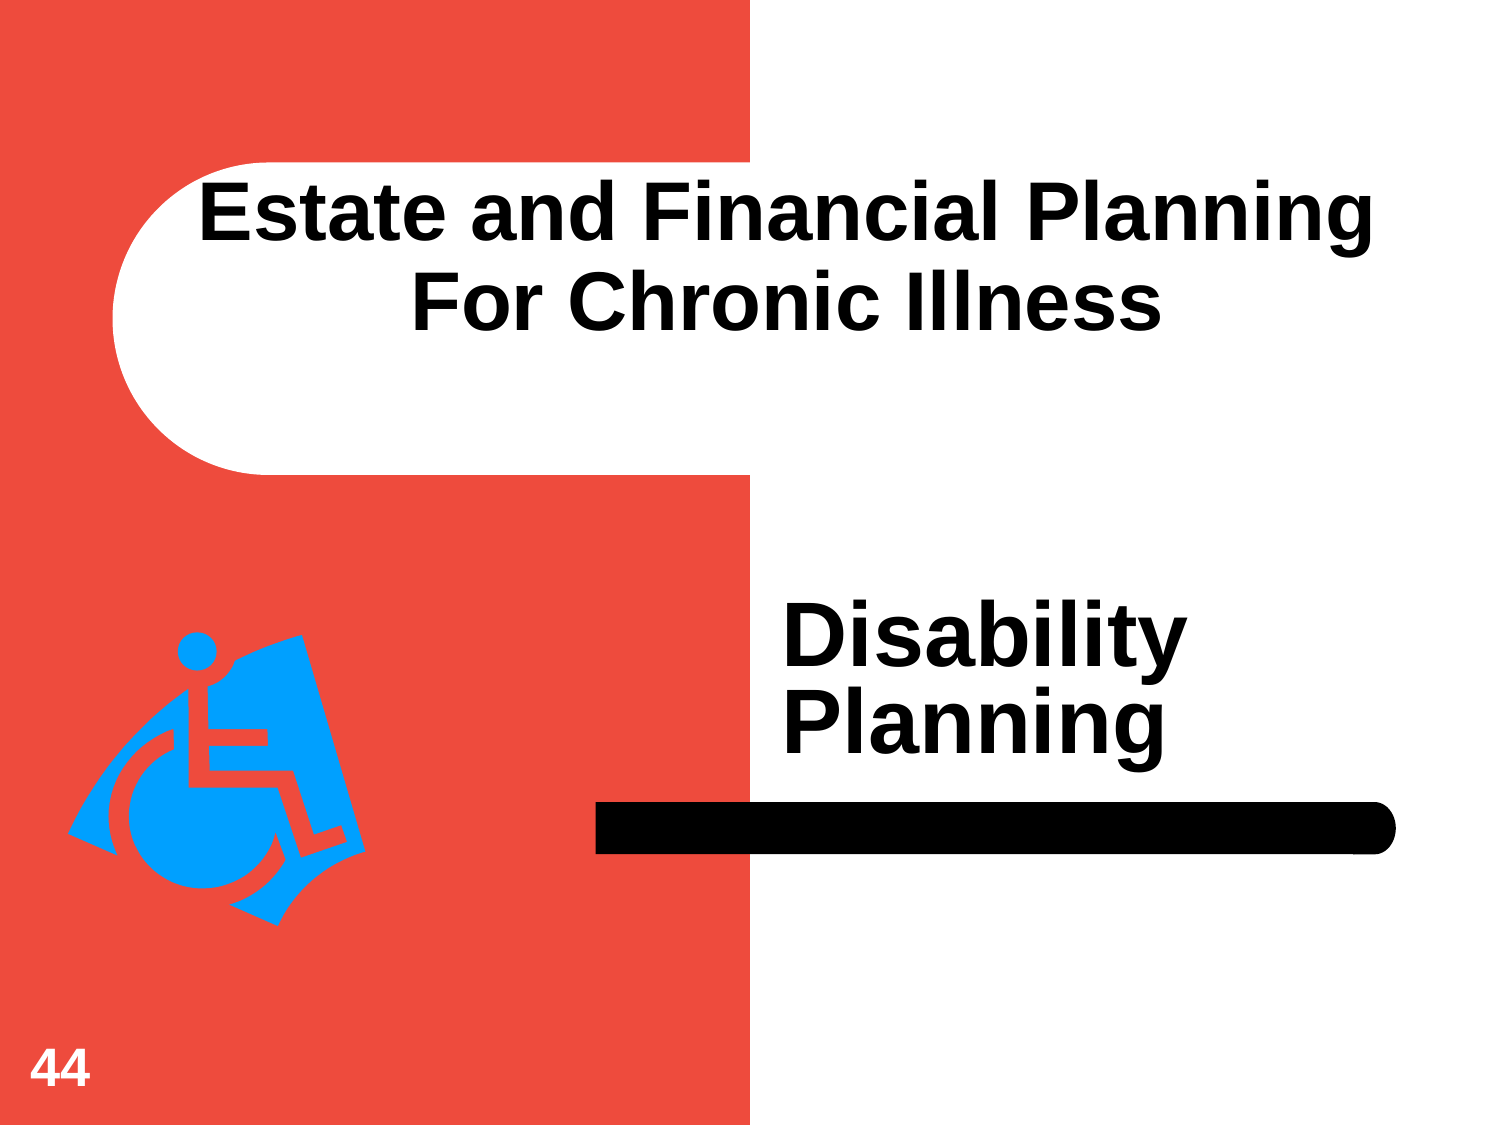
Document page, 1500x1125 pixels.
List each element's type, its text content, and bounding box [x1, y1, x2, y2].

slide_number 44 [13, 1023, 111, 1105]
subtitle Disability Planning [766, 480, 1425, 780]
picture [67, 631, 366, 927]
title Estate and Financial Planning For Chronic Illness [112, 162, 1463, 475]
